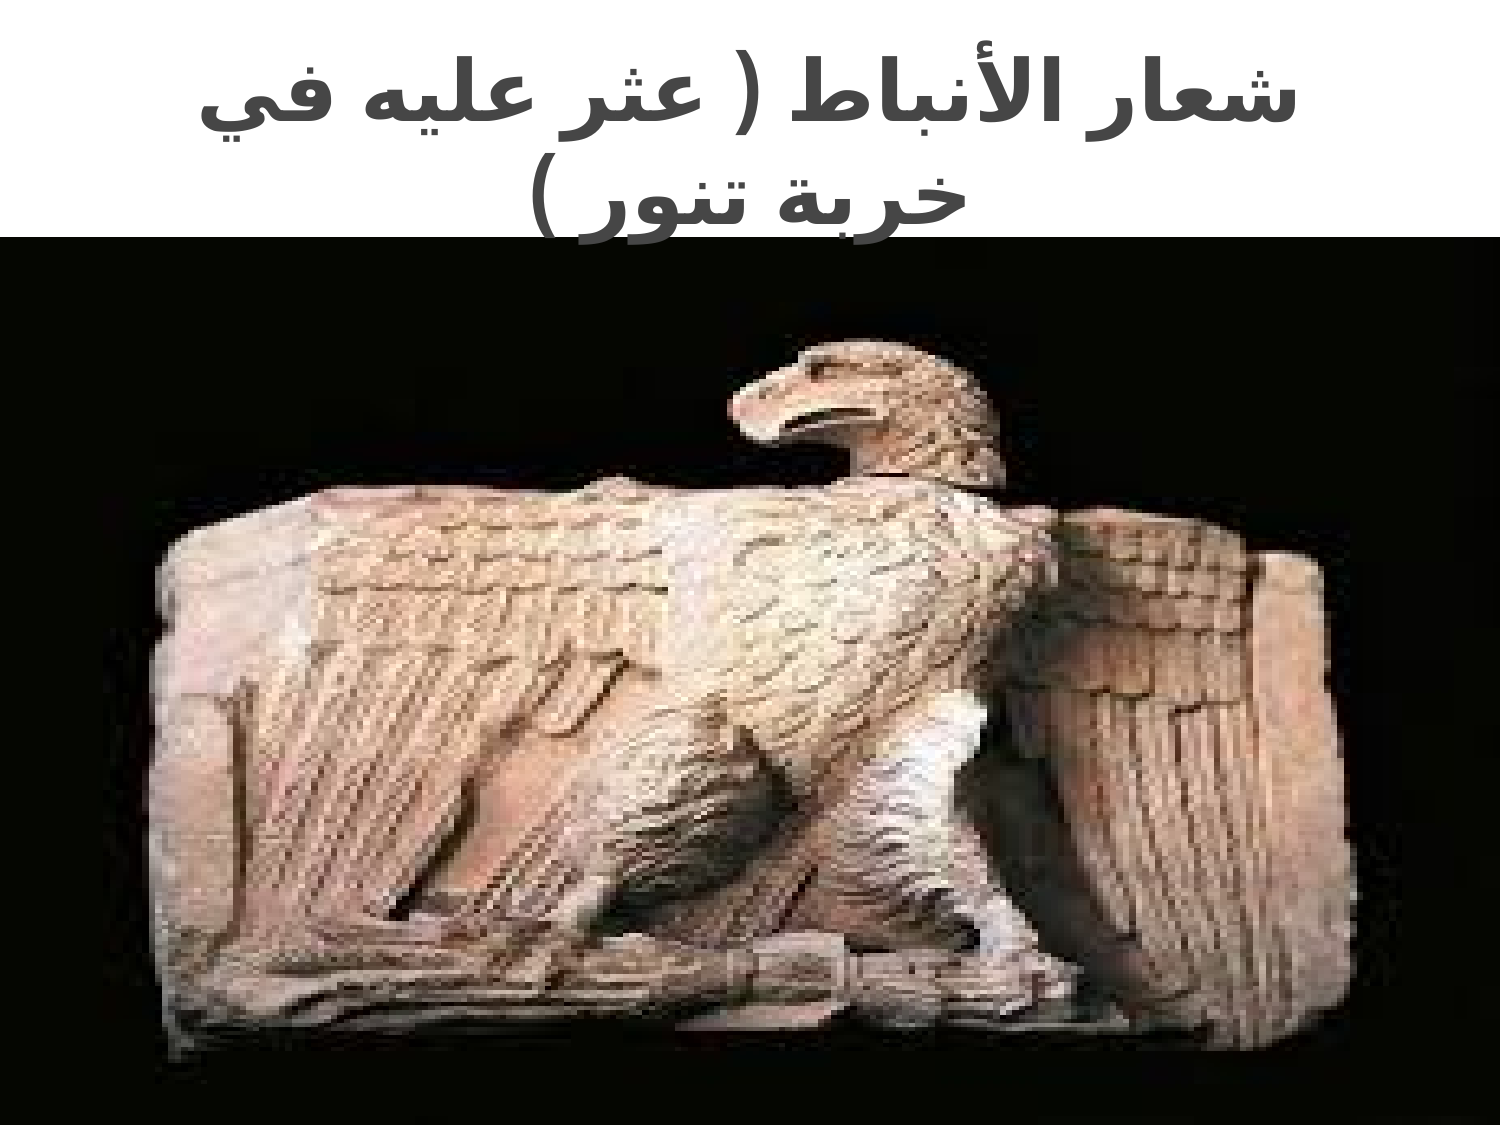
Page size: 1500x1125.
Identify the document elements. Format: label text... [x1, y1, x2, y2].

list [0, 237, 1500, 1125]
title شعار الأنباط ( عثر عليه في خربة تنور ) [75, 45, 1425, 233]
